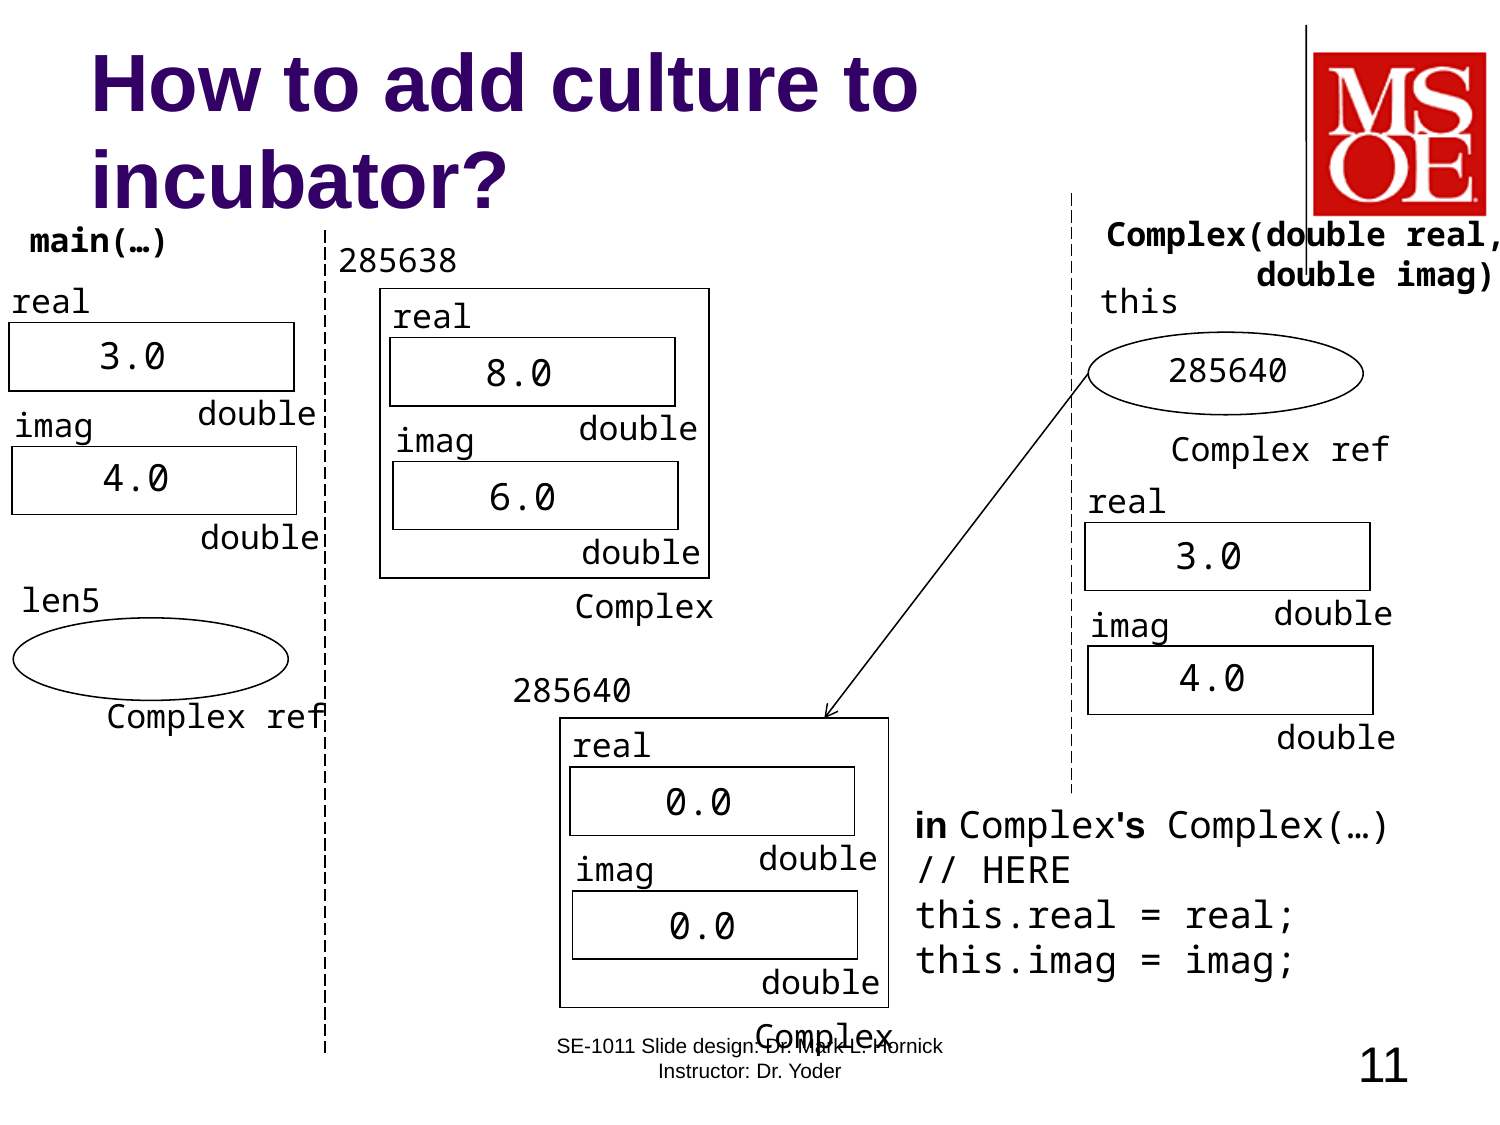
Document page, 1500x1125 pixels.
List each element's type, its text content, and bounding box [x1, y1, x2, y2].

text_box imag [0, 396, 109, 452]
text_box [823, 373, 1089, 719]
text_box in Complex's Complex(…) // HERE this.real = real; this.imag = imag; [909, 793, 1499, 1034]
text_box imag [1093, 596, 1185, 651]
text_box real [1093, 485, 1182, 528]
text_box main(…) [14, 212, 185, 267]
picture [1313, 37, 1488, 205]
text_box [1093, 646, 1373, 715]
text_box 3.0 [1159, 524, 1257, 585]
slide_number 11 [1074, 1034, 1426, 1101]
text_box real [0, 272, 106, 328]
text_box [1087, 272, 1398, 478]
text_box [8, 571, 333, 744]
text_box [11, 446, 297, 515]
text_box double [185, 508, 316, 564]
footer SE-1011 Slide design: Dr. Mark L. Hornick Instructor: Dr. Yoder [512, 1034, 988, 1101]
text_box double [182, 384, 316, 440]
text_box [321, 231, 725, 634]
text_box 4.0 [87, 446, 185, 506]
text_box [8, 322, 294, 391]
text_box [501, 661, 905, 1064]
title How to add culture to incubator? [74, 19, 1313, 233]
text_box double [1258, 584, 1409, 640]
text_box [1093, 522, 1371, 591]
text_box 3.0 [83, 325, 181, 385]
text_box Complex(double real, double imag) [1091, 205, 1500, 301]
text_box double [1261, 708, 1412, 764]
text_box 4.0 [1163, 646, 1261, 706]
